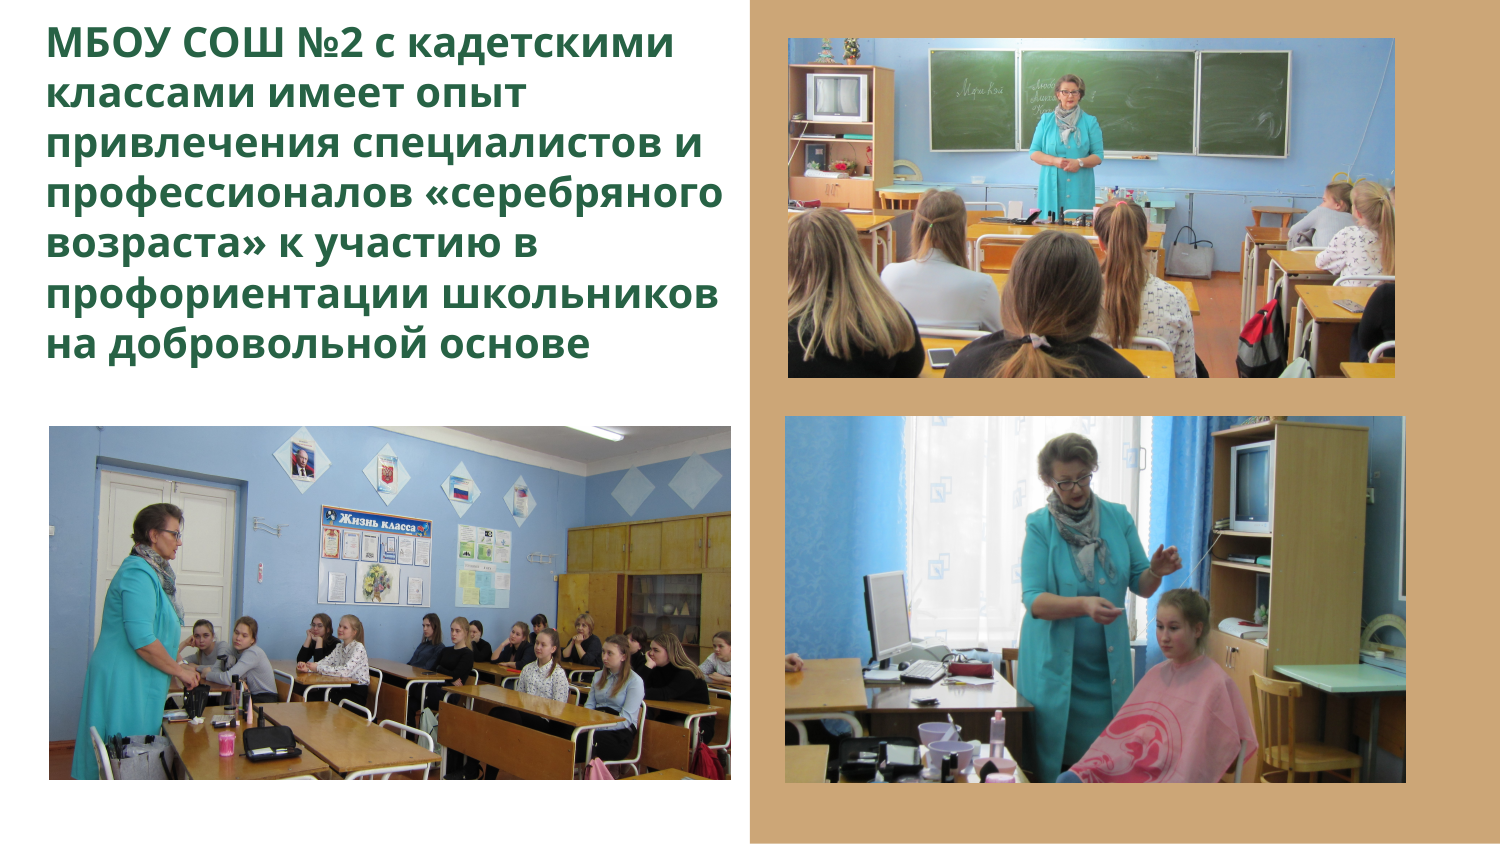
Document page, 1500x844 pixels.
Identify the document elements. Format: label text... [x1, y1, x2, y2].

picture [784, 416, 1406, 783]
title МБОУ СОШ №2 с кадетскими классами имеет опыт привлечения специалистов и профессионалов «серебряного возраста» к участию в профориентации школьников на добровольной основе [30, 36, 761, 382]
picture [788, 38, 1396, 378]
picture [49, 426, 731, 781]
